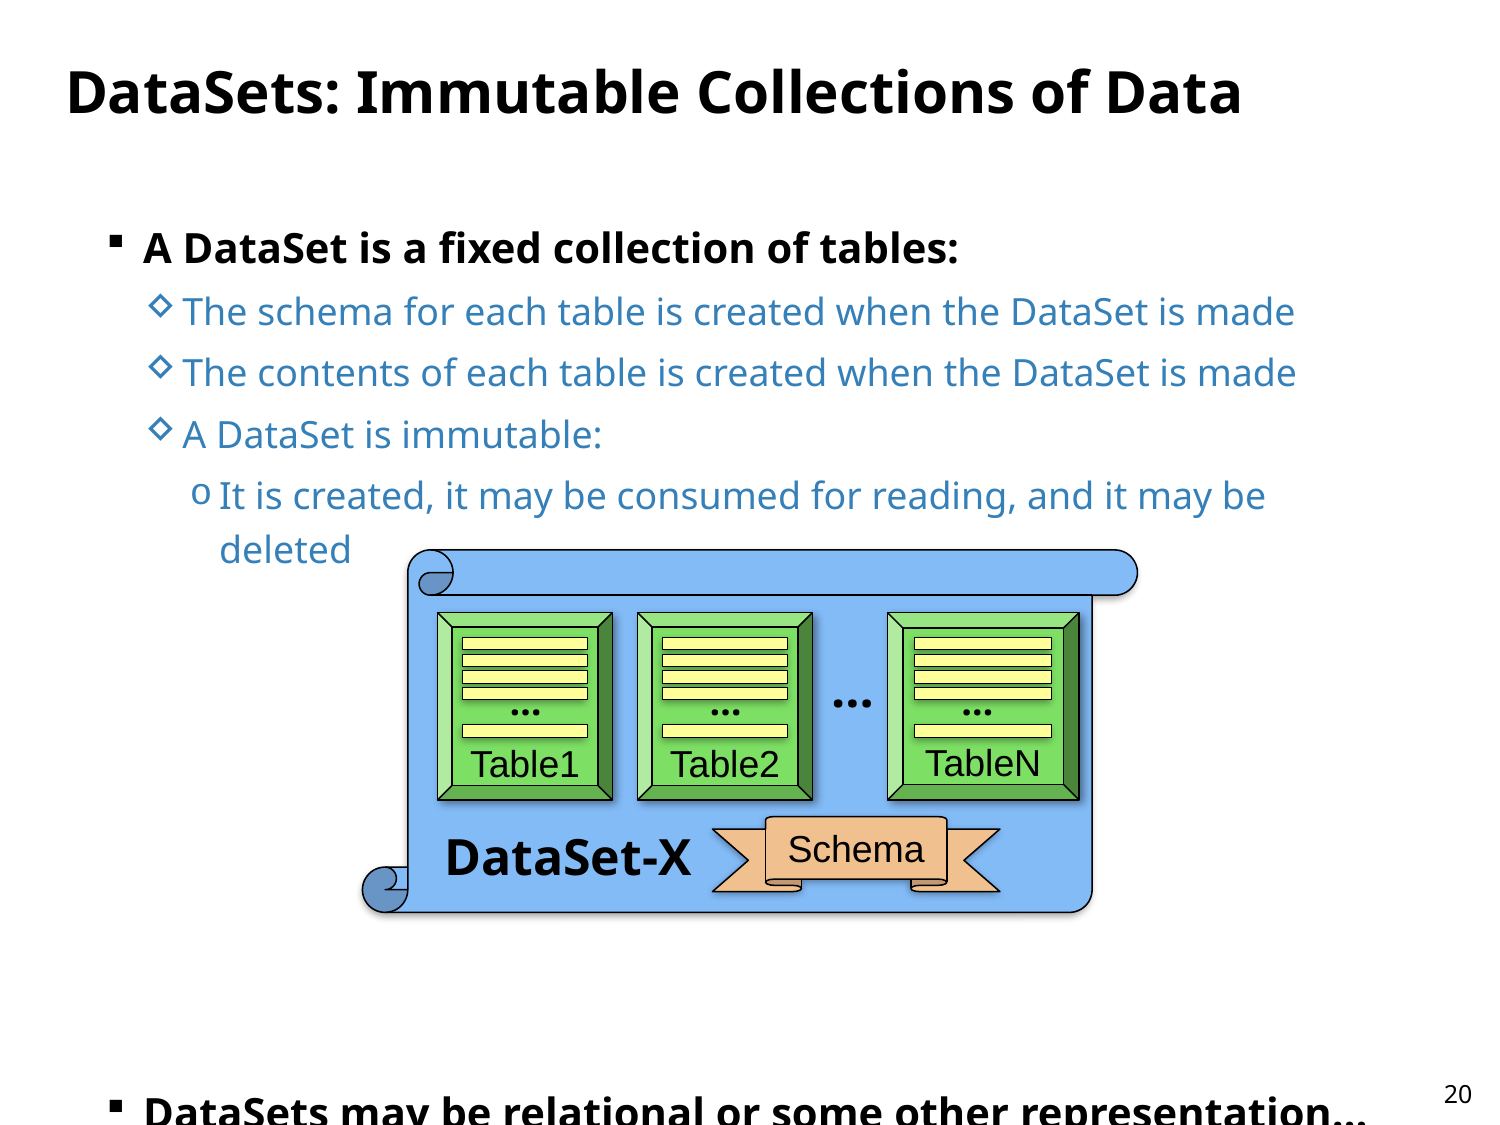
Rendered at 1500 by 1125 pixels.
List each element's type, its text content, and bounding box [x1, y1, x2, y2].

list A DataSet is a fixed collection of tables: The schema for each table is created when the DataSet is made The contents of each table is created when the DataSet is made A DataSet is immutable: It is created, it may be consumed for reading, and it may be deleted DataSets may be relational or some other representation… [83, 199, 1426, 1013]
slide_number 20 [1312, 1065, 1488, 1125]
title DataSets: Immutable Collections of Data [49, 24, 1401, 156]
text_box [362, 549, 1138, 913]
